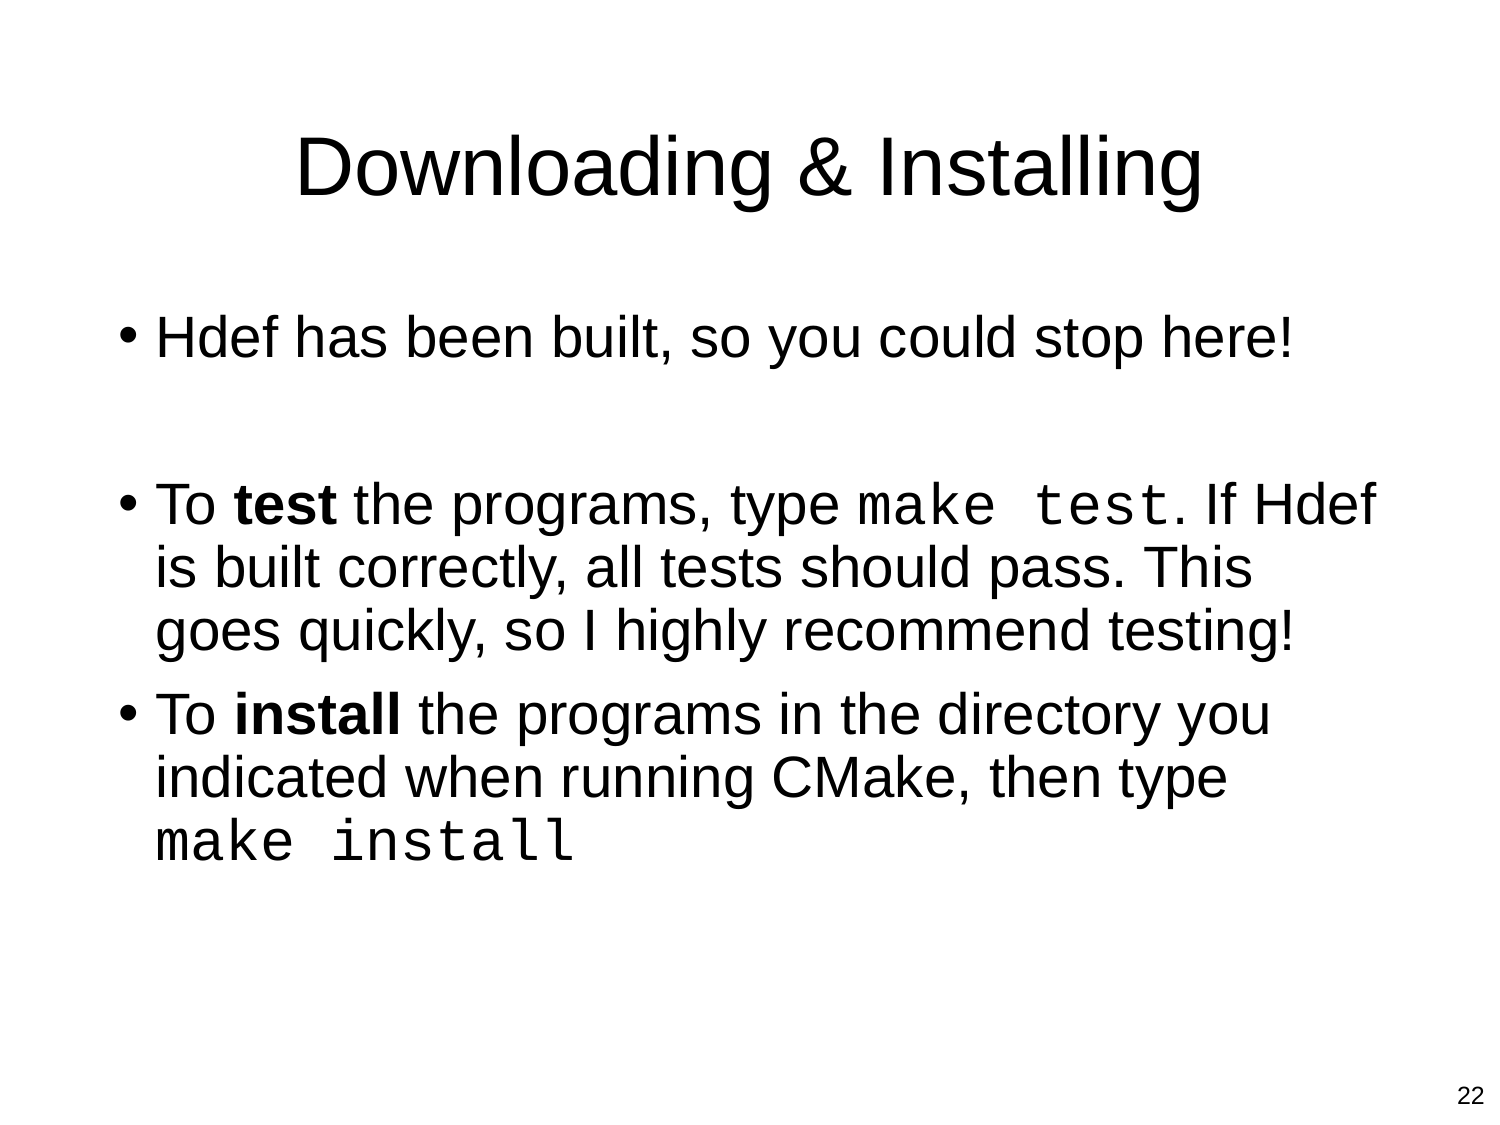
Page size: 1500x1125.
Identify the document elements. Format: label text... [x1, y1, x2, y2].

slide_number 22 [1162, 1065, 1500, 1125]
list Hdef has been built, so you could stop here! To test the programs, type make test. If Hdef is built correctly, all tests should pass. This goes quickly, so I highly recommend testing! To install the programs in the directory you indicated when running CMake, then type make install [103, 299, 1397, 1014]
title Downloading & Installing [103, 59, 1397, 278]
